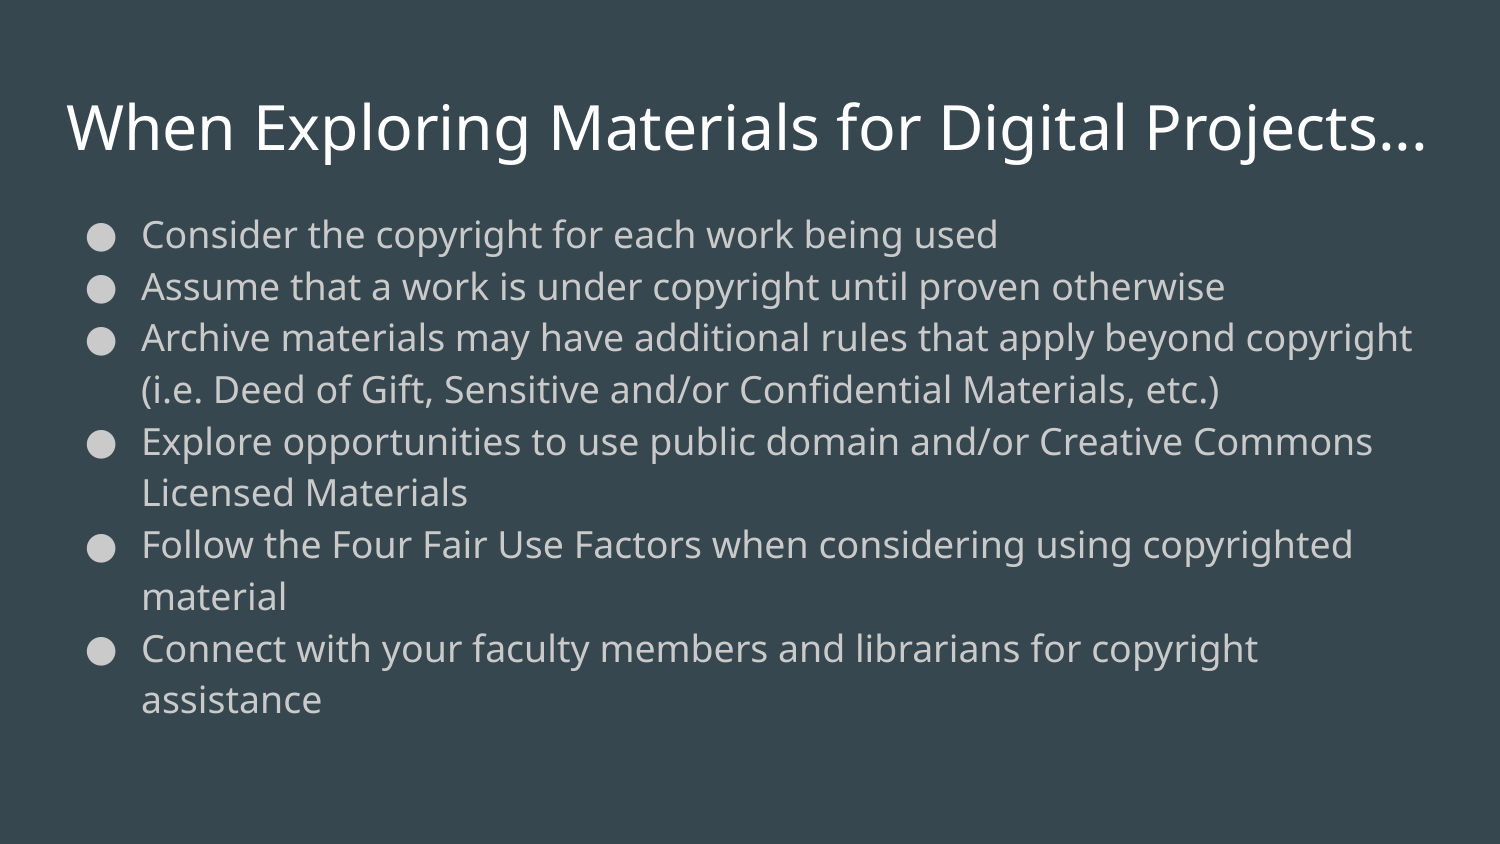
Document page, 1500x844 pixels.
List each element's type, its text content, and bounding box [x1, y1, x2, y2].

list Consider the copyright for each work being used Assume that a work is under copyright until proven otherwise Archive materials may have additional rules that apply beyond copyright (i.e. Deed of Gift, Sensitive and/or Confidential Materials, etc.) Explore opportunities to use public domain and/or Creative Commons Licensed Materials Follow the Four Fair Use Factors when considering using copyrighted material Connect with your faculty members and librarians for copyright assistance [51, 189, 1449, 750]
title When Exploring Materials for Digital Projects... [51, 72, 1449, 167]
